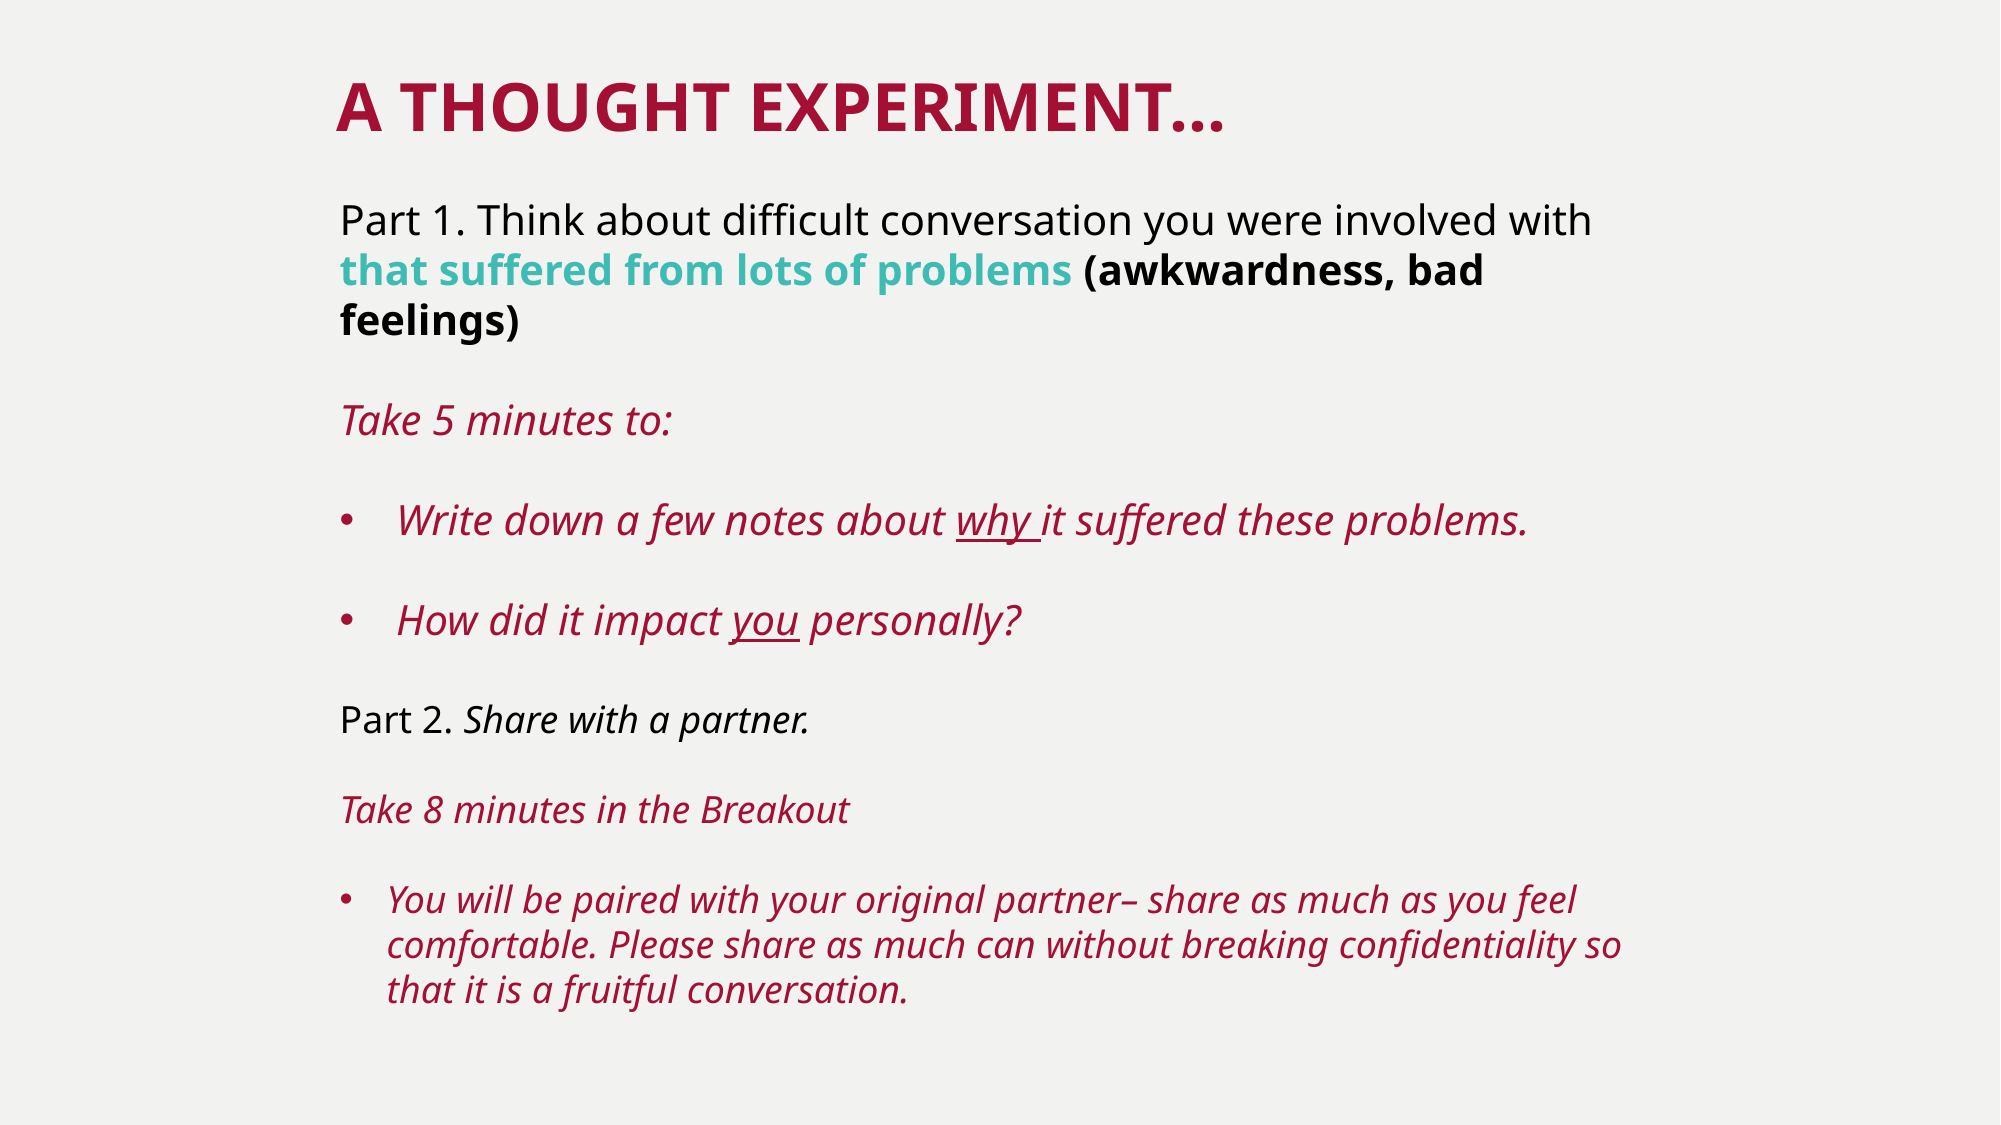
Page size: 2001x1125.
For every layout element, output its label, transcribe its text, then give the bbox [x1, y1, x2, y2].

text_box Part 2. Share with a partner. Take 8 minutes in the Breakout You will be paired with your original partner– share as much as you feel comfortable. Please share as much can without breaking confidentiality so that it is a fruitful conversation. [324, 688, 1643, 1109]
text_box Part 1. Think about difficult conversation you were involved with that suffered from lots of problems (awkwardness, bad feelings) Take 5 minutes to: Write down a few notes about why it suffered these problems. How did it impact you personally? [324, 186, 1656, 731]
text_box A thought experiment… [321, 32, 1678, 153]
